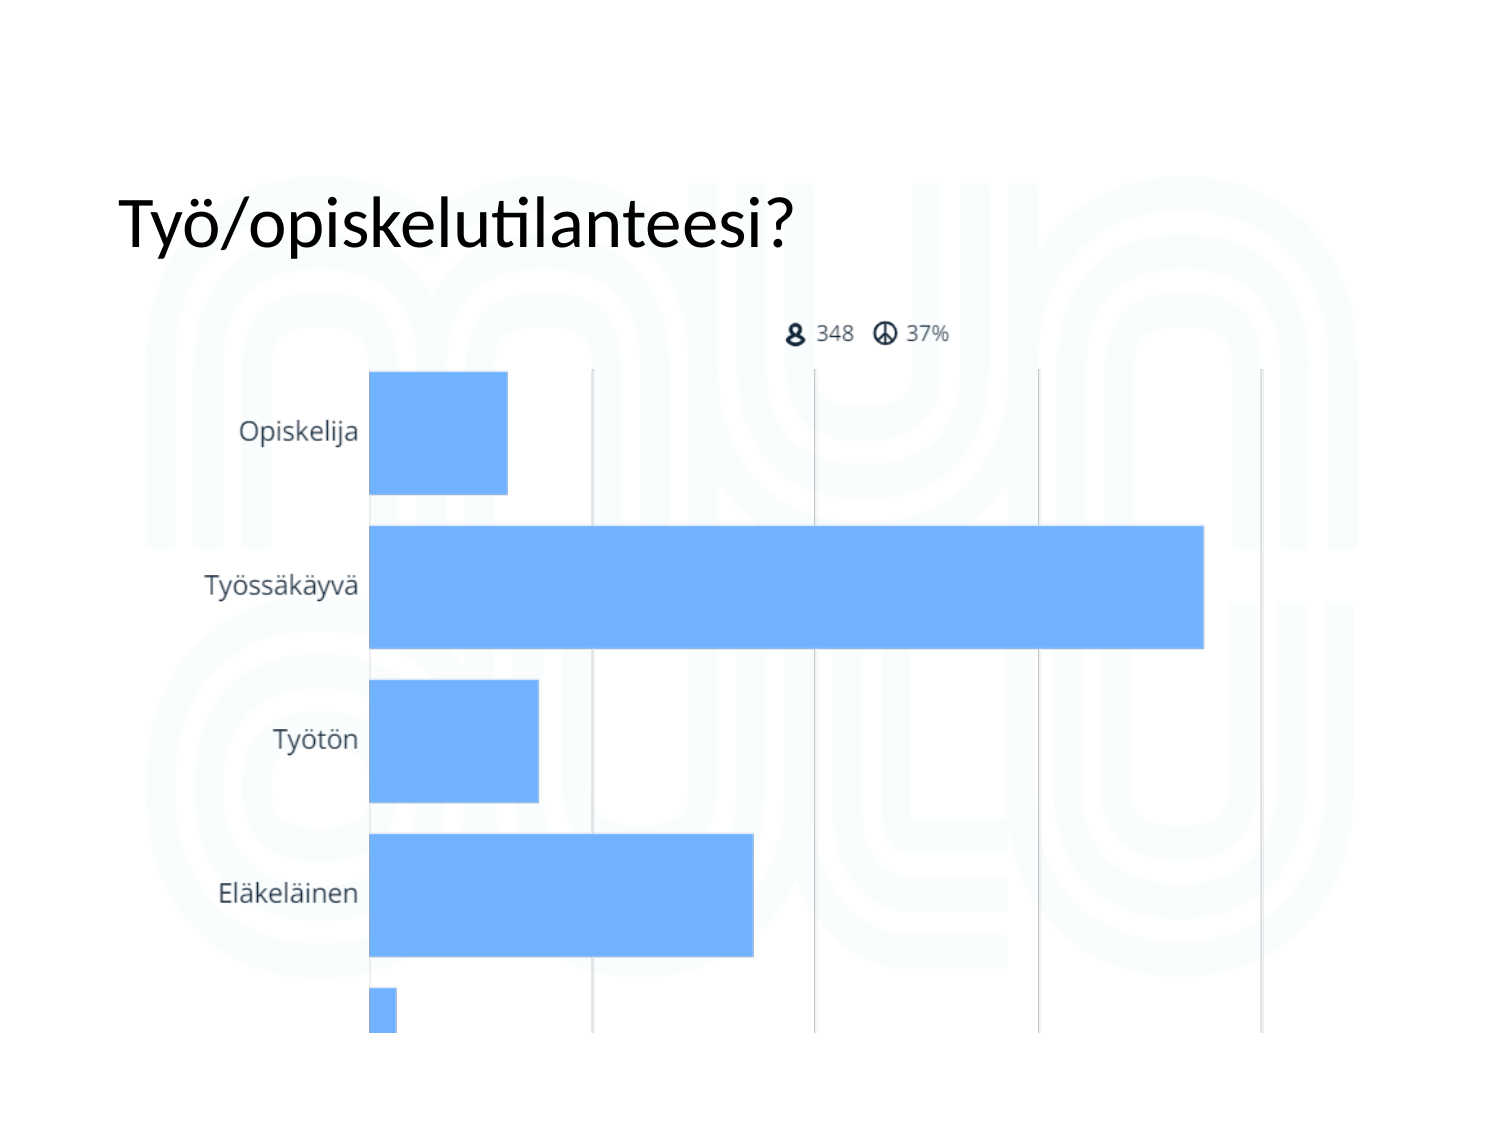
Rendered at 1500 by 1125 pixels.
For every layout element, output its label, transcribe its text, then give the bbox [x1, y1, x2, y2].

title Työ/opiskelutilanteesi? [103, 92, 1397, 278]
picture [102, 302, 1397, 1033]
